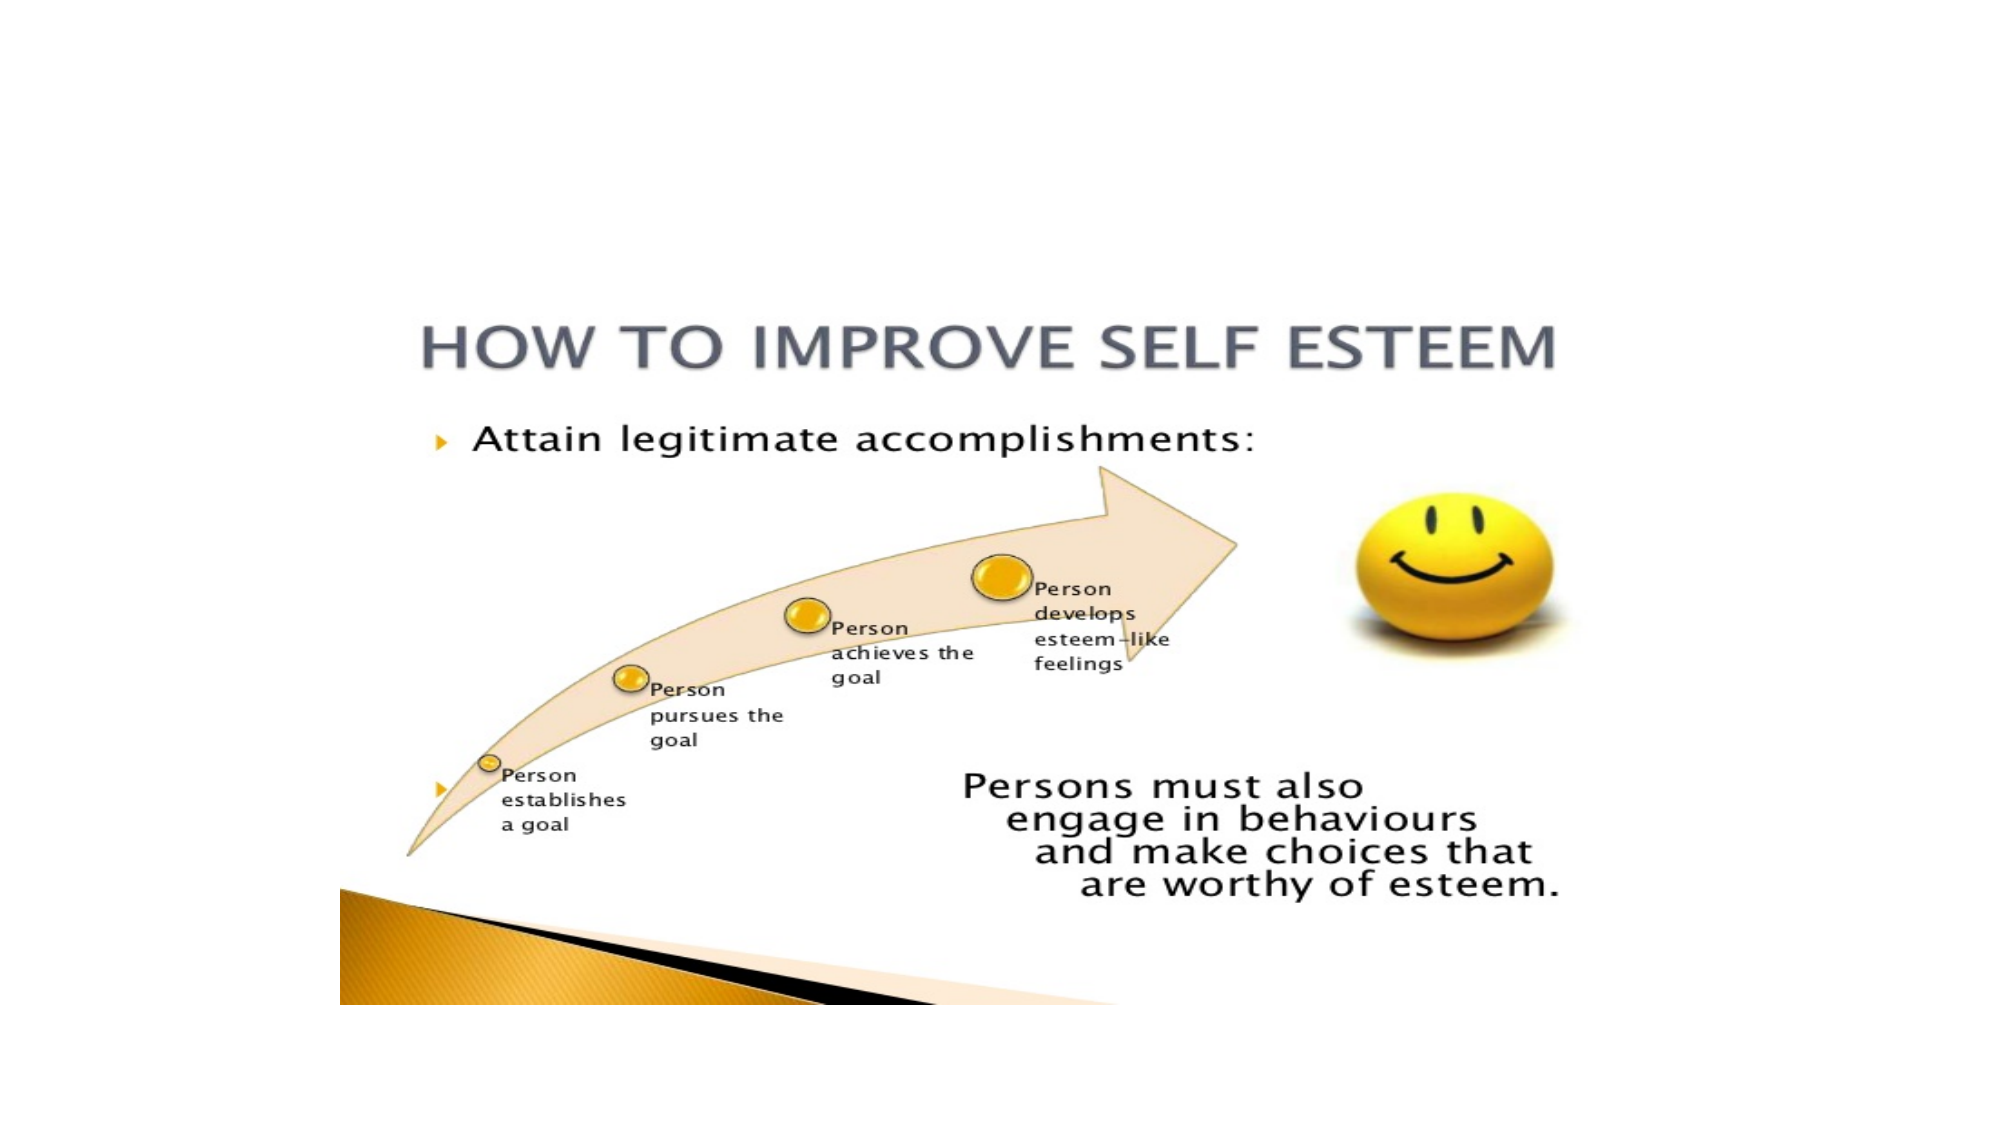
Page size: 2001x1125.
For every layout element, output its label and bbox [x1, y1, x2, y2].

list [339, 262, 1661, 1006]
